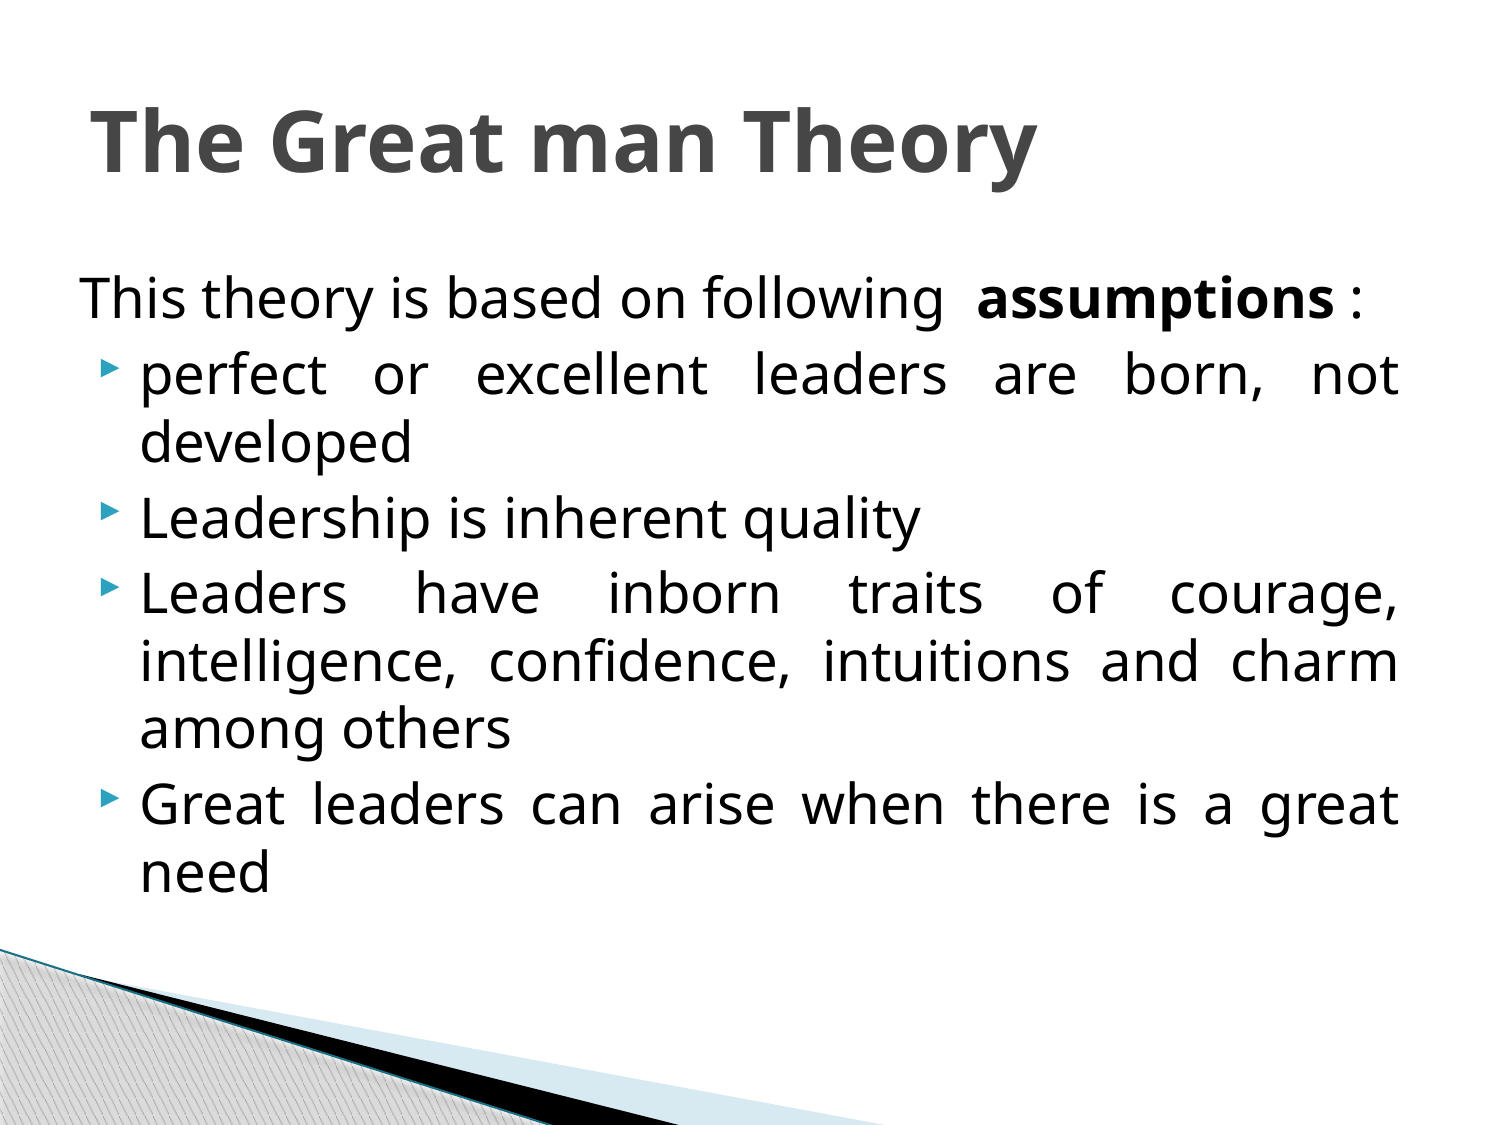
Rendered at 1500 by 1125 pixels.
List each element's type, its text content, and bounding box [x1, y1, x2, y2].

list This theory is based on following assumptions : perfect or excellent leaders are born, not developed Leadership is inherent quality Leaders have inborn traits of courage, intelligence, confidence, intuitions and charm among others Great leaders can arise when there is a great need [64, 255, 1415, 998]
title The Great man Theory [75, 45, 1425, 233]
